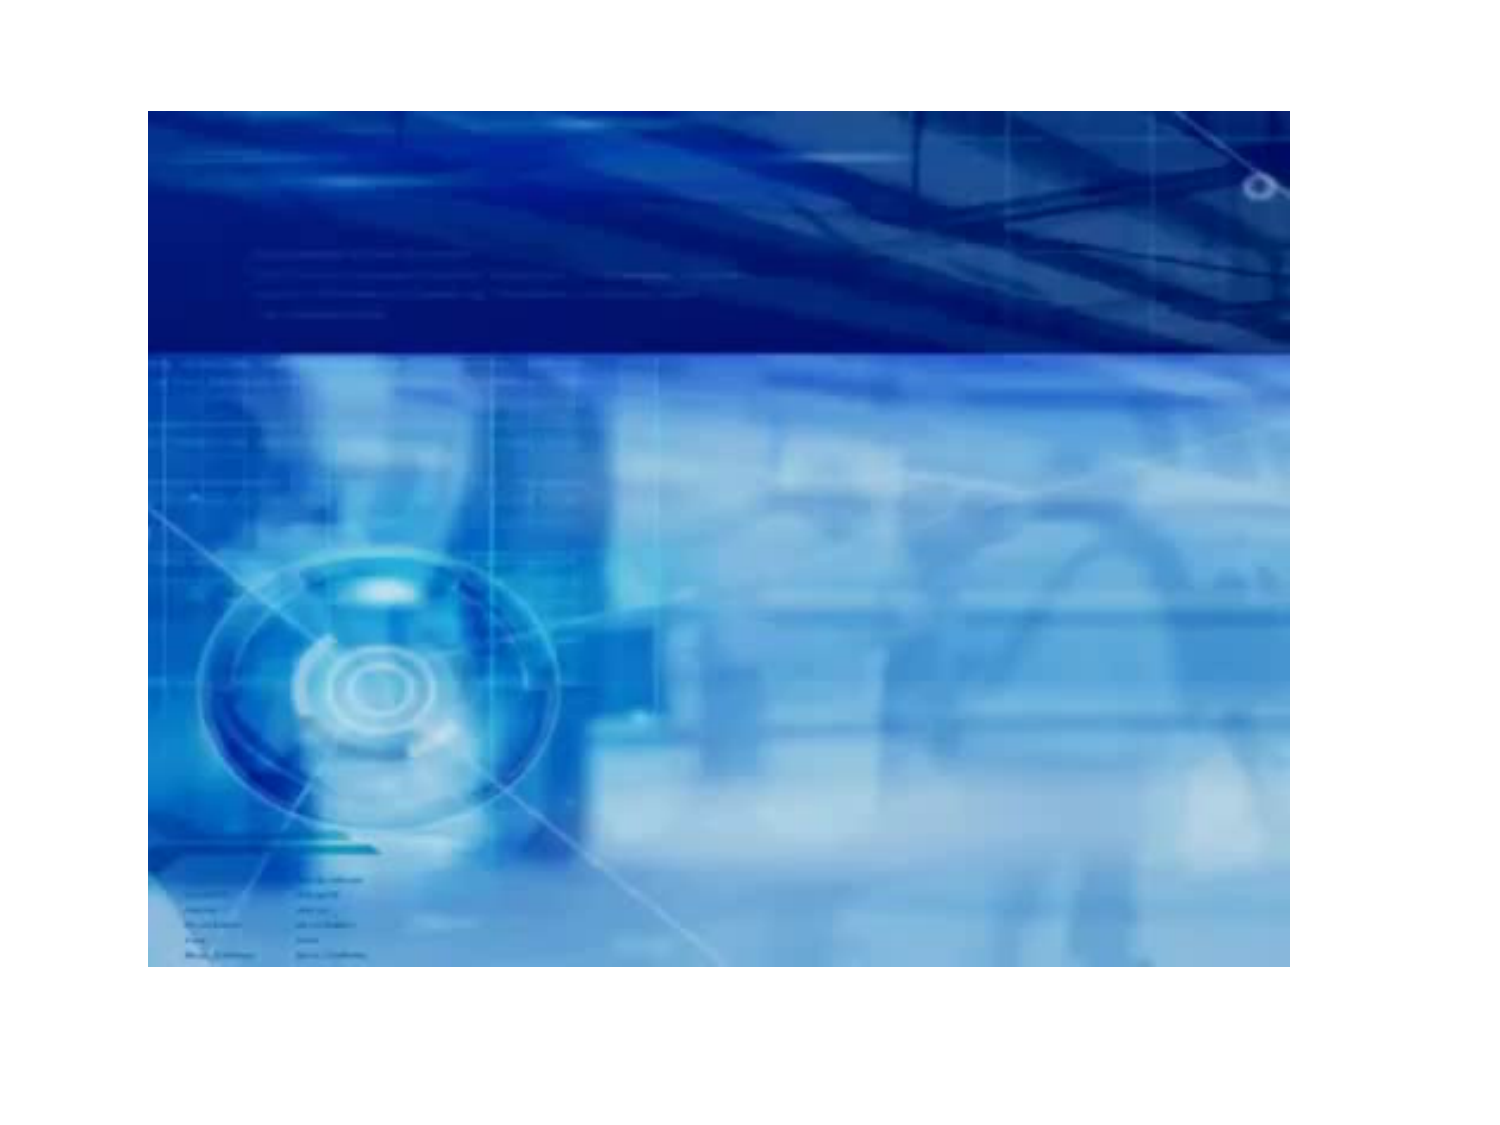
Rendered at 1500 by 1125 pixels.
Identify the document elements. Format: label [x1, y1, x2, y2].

text_box [148, 111, 1291, 968]
